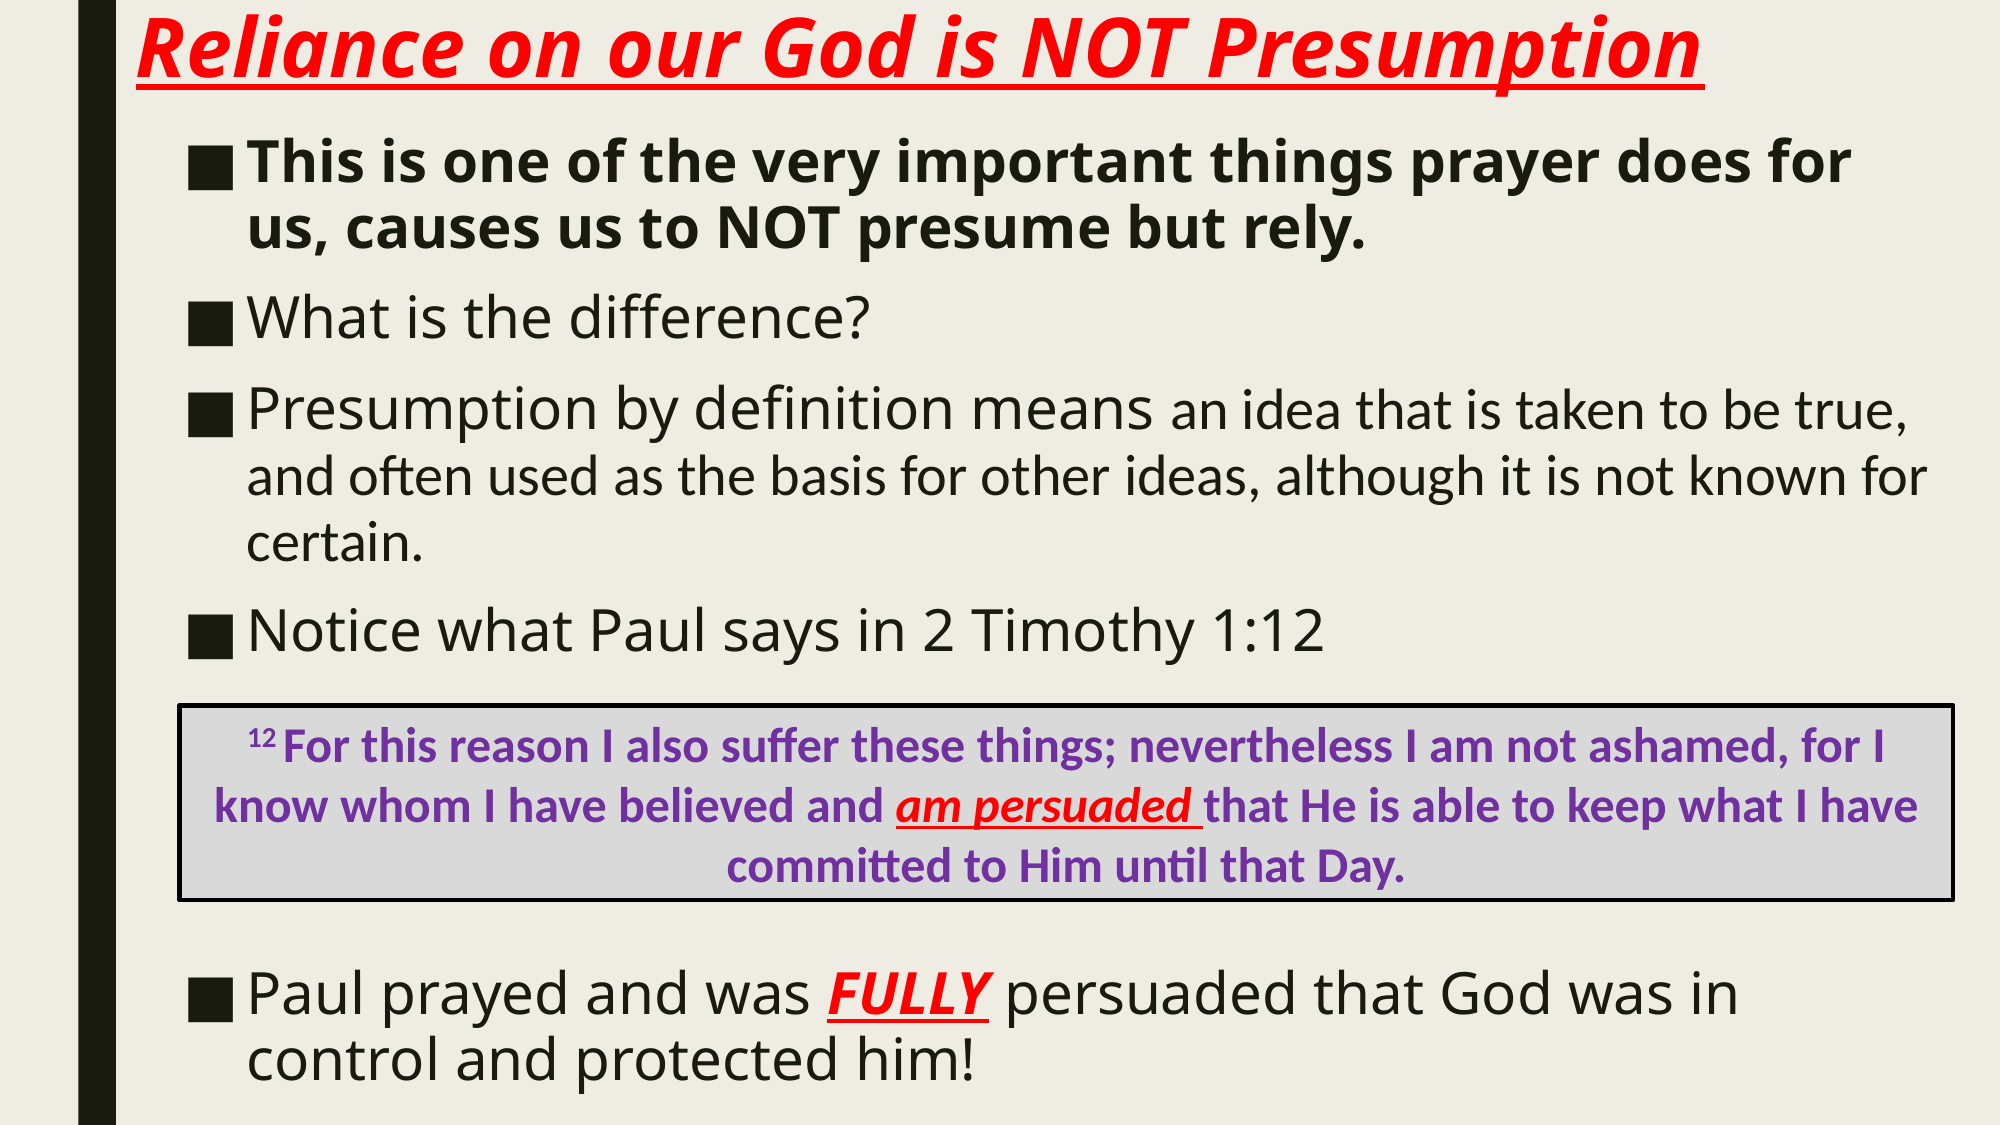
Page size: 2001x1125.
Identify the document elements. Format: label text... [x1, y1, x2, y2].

title Reliance on our God is NOT Presumption [120, 0, 1769, 123]
list This is one of the very important things prayer does for us, causes us to NOT presume but rely. What is the difference? Presumption by definition means an idea that is taken to be true, and often used as the basis for other ideas, although it is not known for certain. Notice what Paul says in 2 Timothy 1:12 Paul prayed and was FULLY persuaded that God was in control and protected him! [168, 122, 1965, 1111]
text_box 12 For this reason I also suffer these things; nevertheless I am not ashamed, for I know whom I have believed and am persuaded that He is able to keep what I have committed to Him until that Day. [179, 705, 1953, 901]
